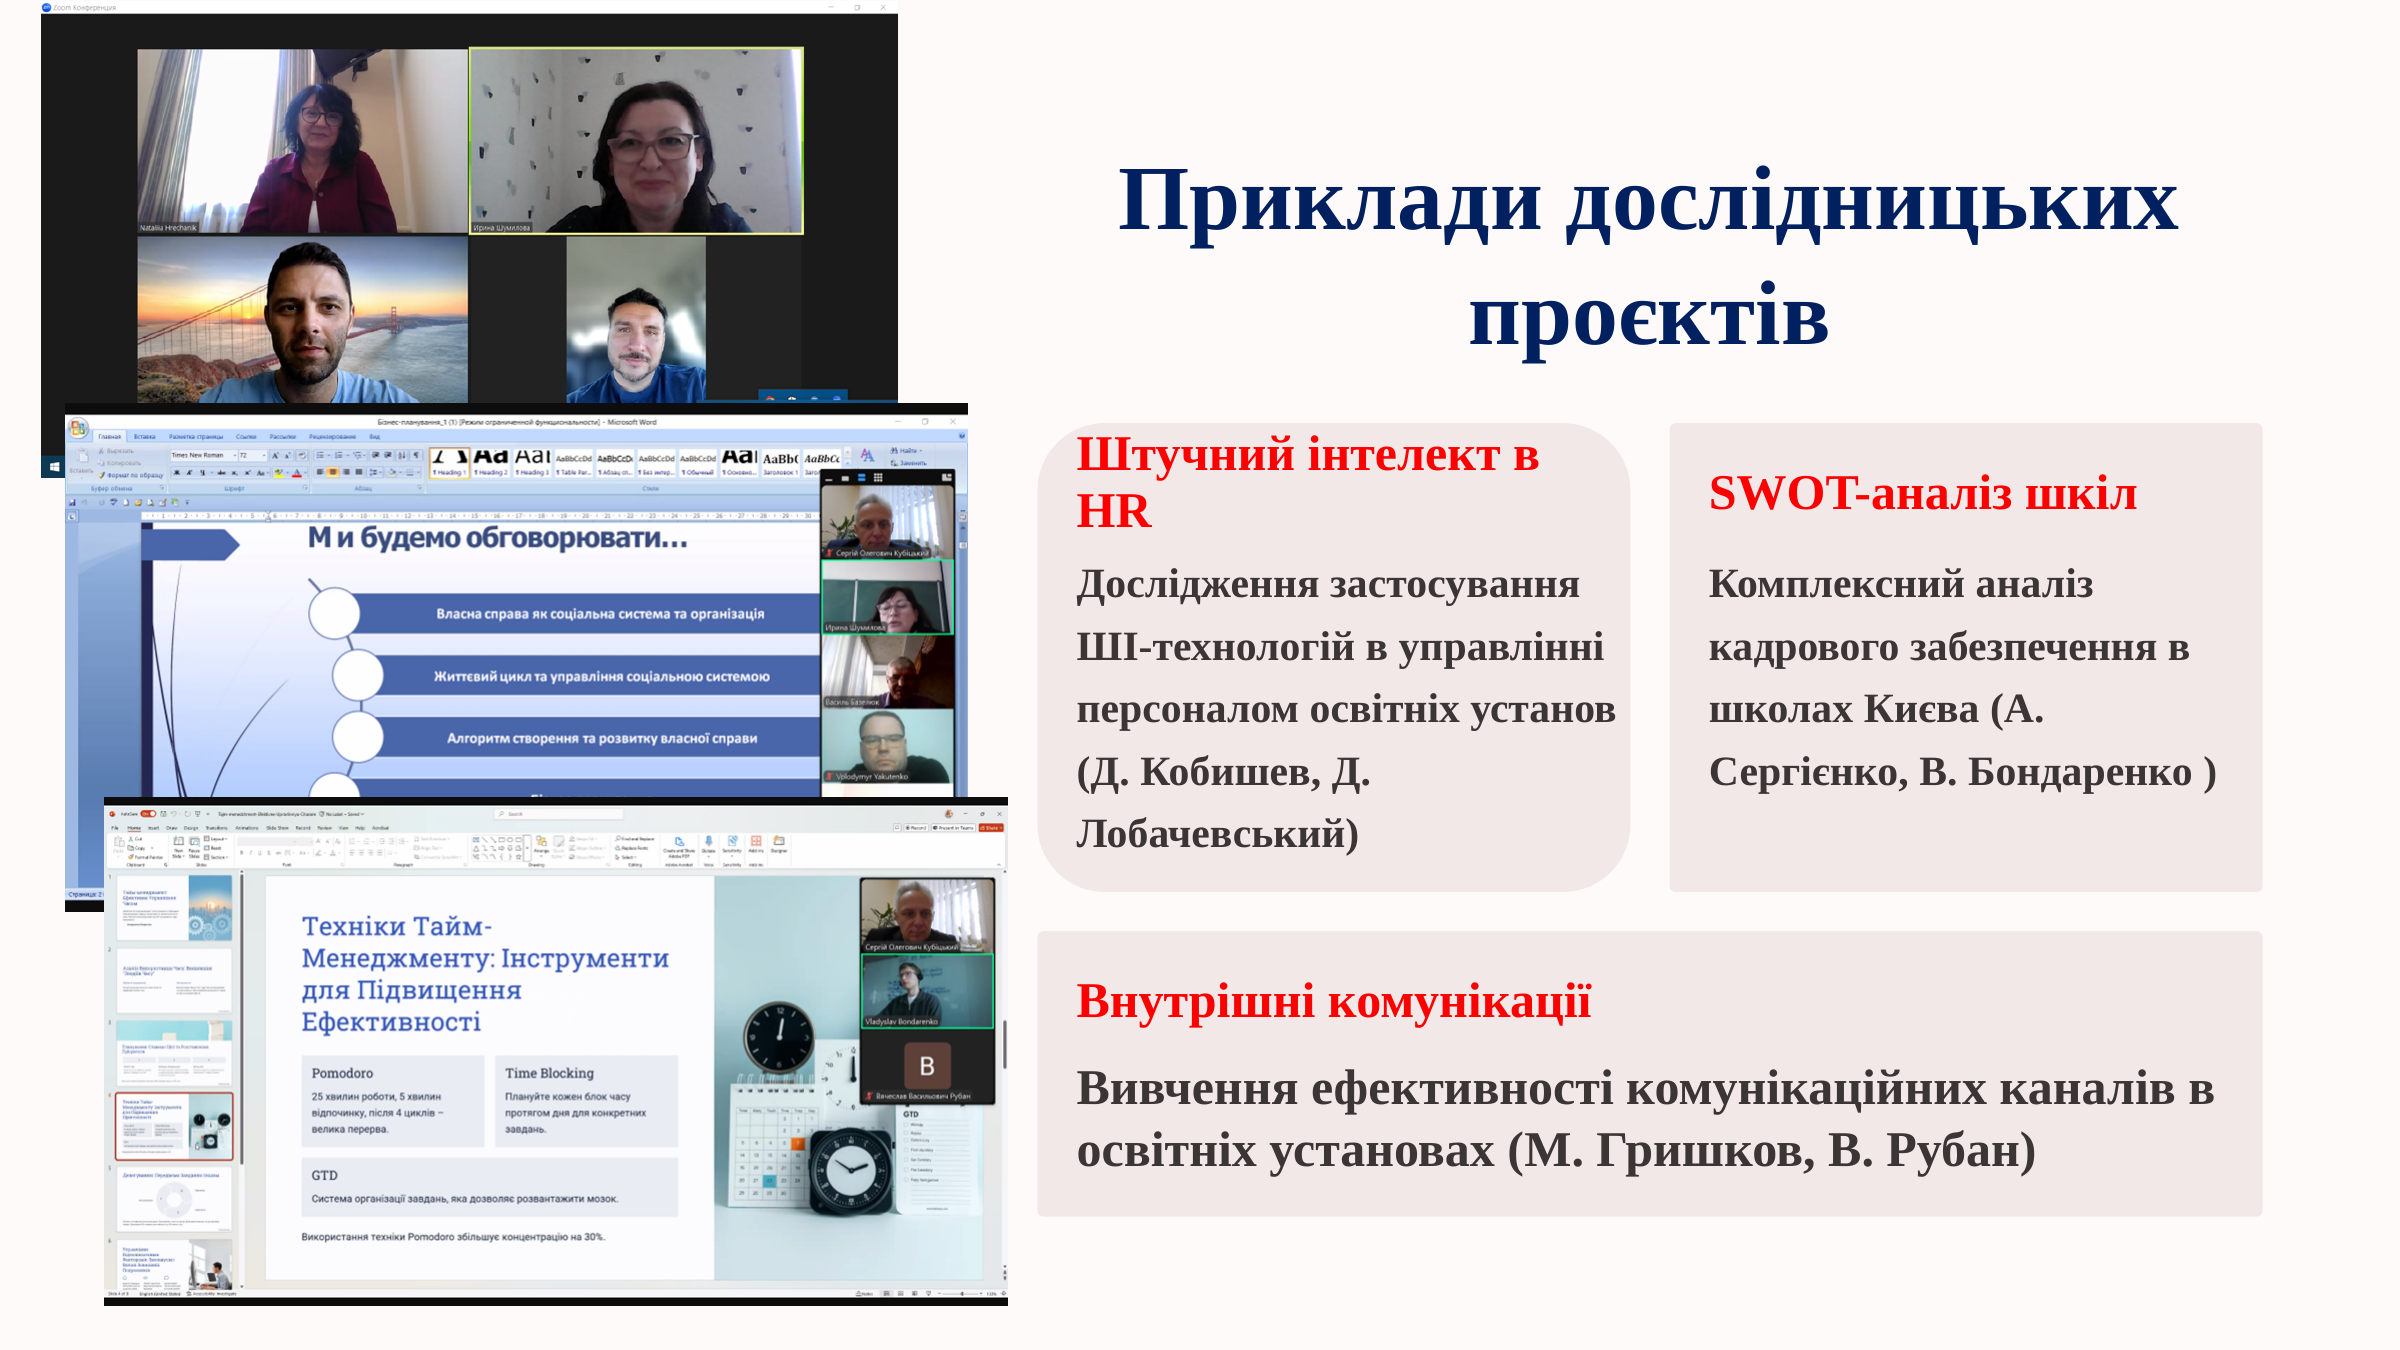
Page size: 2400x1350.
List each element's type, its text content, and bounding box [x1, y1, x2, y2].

picture [39, 0, 1008, 1306]
text_box [1669, 423, 2263, 892]
text_box Вивчення ефективності комунікаційних каналів в освітніх установах (М. Гришков, В. Рубан) [1076, 1051, 2224, 1178]
text_box Штучний інтелект в HR [1076, 423, 1592, 543]
text_box SWOT-аналіз шкіл [1708, 462, 2171, 521]
text_box [1037, 931, 2263, 1217]
text_box [1037, 429, 1631, 892]
text_box Внутрішні комунікації [1076, 970, 1565, 1029]
text_box Дослідження застосування ШІ-технологій в управлінні персоналом освітніх установ (Д. Кобишев, Д. Лобачевський) [1076, 543, 1618, 853]
text_box Приклади дослідницьких проєктів [1037, 133, 2263, 365]
text_box Комплексний аналіз кадрового забезпечення в школах Києва (А. Сергієнко, В. Бондаренко ) [1708, 543, 2224, 733]
